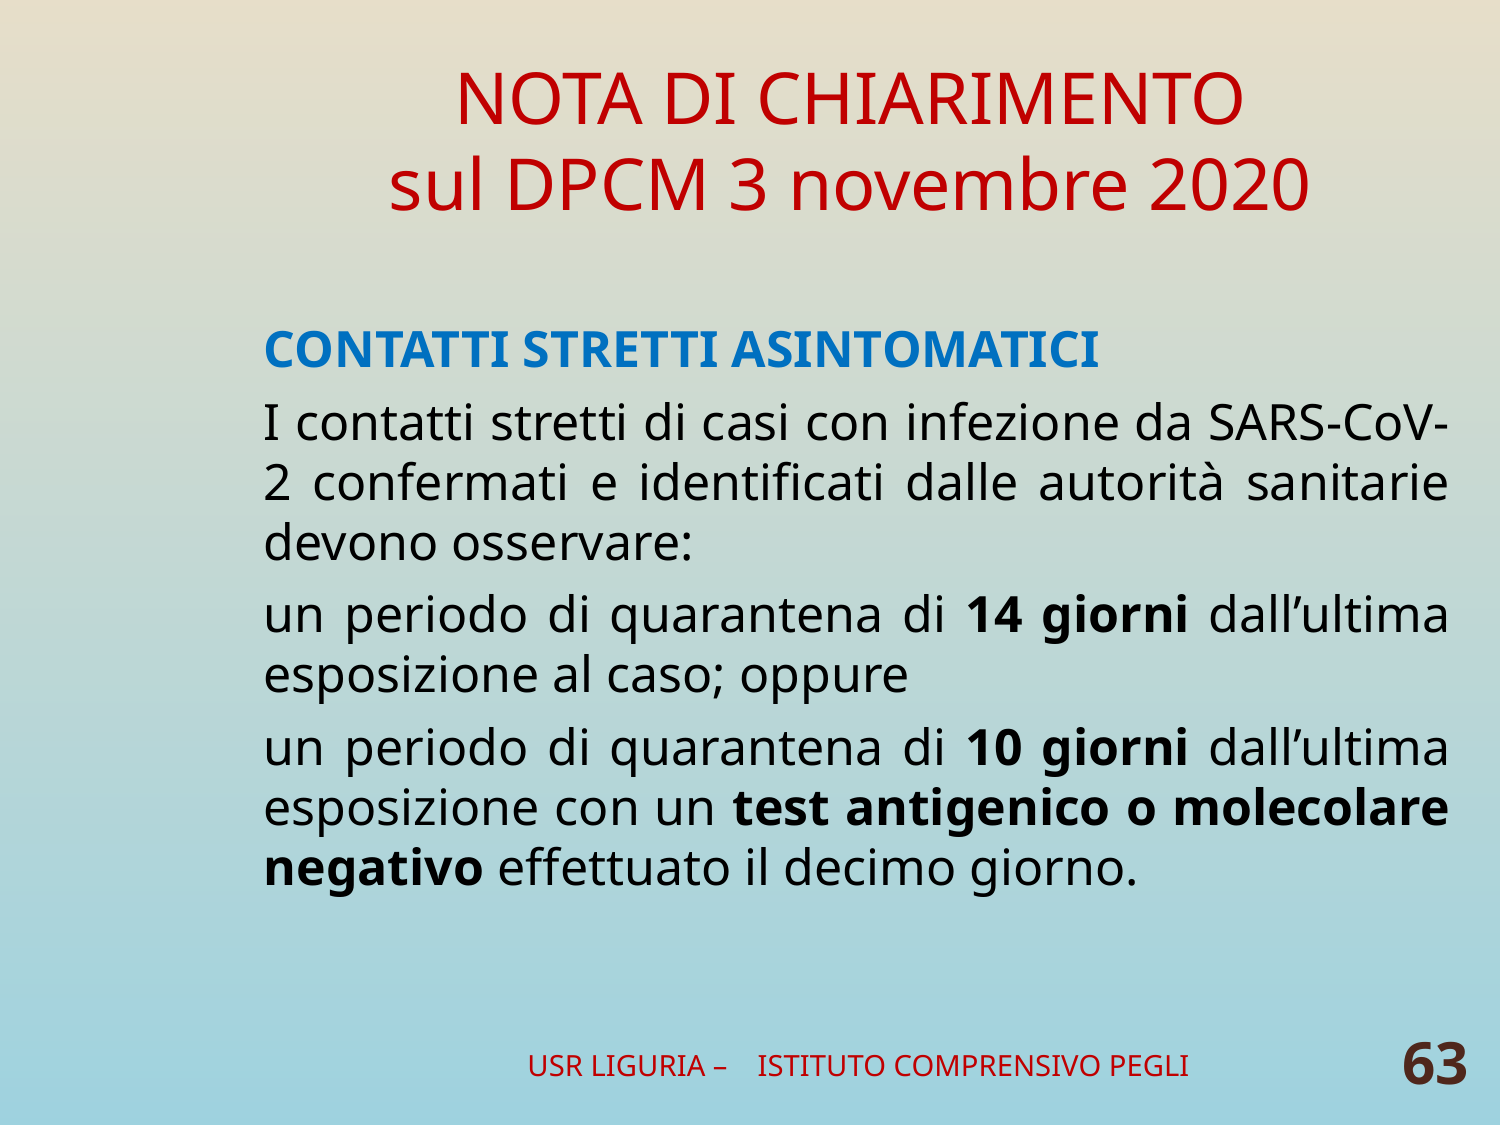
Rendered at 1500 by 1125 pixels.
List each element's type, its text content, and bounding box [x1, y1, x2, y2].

list CONTATTI STRETTI ASINTOMATICI I contatti stretti di casi con infezione da SARS-CoV-2 confermati e identificati dalle autorità sanitarie devono osservare: un periodo di quarantena di 14 giorni dall’ultima esposizione al caso; oppure un periodo di quarantena di 10 giorni dall’ultima esposizione con un test antigenico o molecolare negativo effettuato il decimo giorno. [235, 237, 1466, 1025]
title NOTA DI CHIARIMENTO sul DPCM 3 novembre 2020 [235, 45, 1466, 233]
footer USR LIGURIA – ISTITUTO COMPRENSIVO PEGLI [304, 1034, 1413, 1090]
slide_number 63 [1382, 1034, 1488, 1113]
